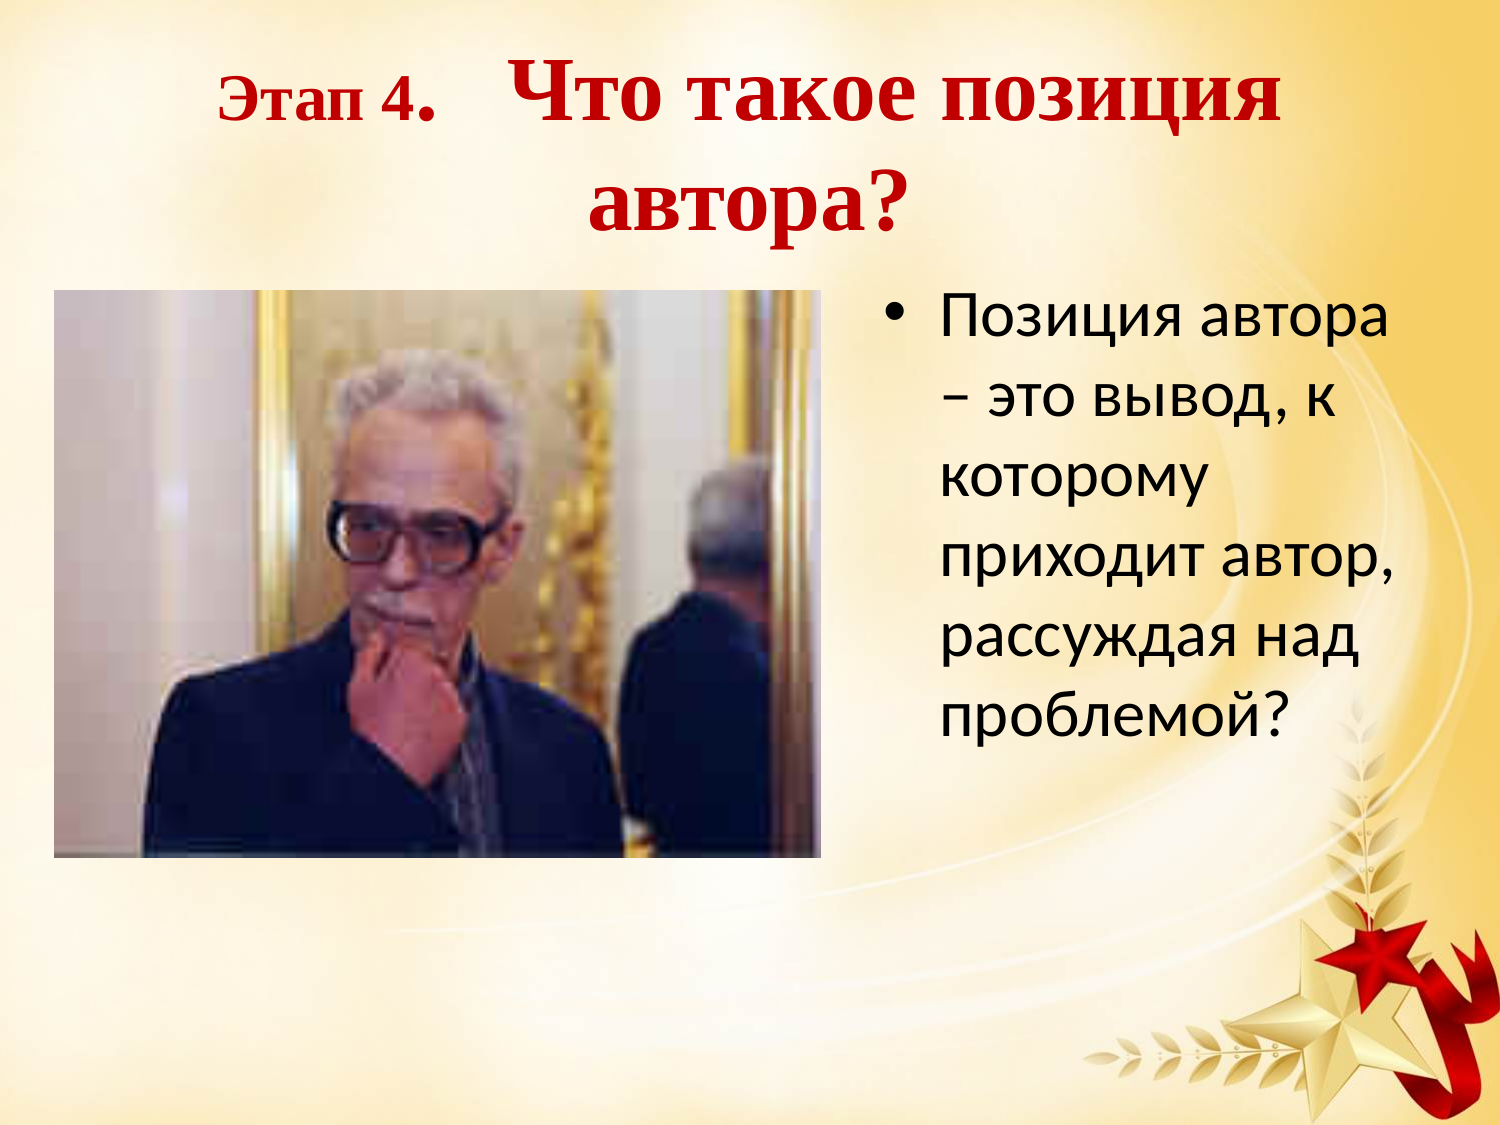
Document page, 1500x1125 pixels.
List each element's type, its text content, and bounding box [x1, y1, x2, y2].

title Этап 4. Что такое позиция автора? [75, 45, 1425, 233]
picture [0, 0, 1500, 1125]
list Позиция автора – это вывод, к которому приходит автор, рассуждая над проблемой? [868, 262, 1425, 1005]
